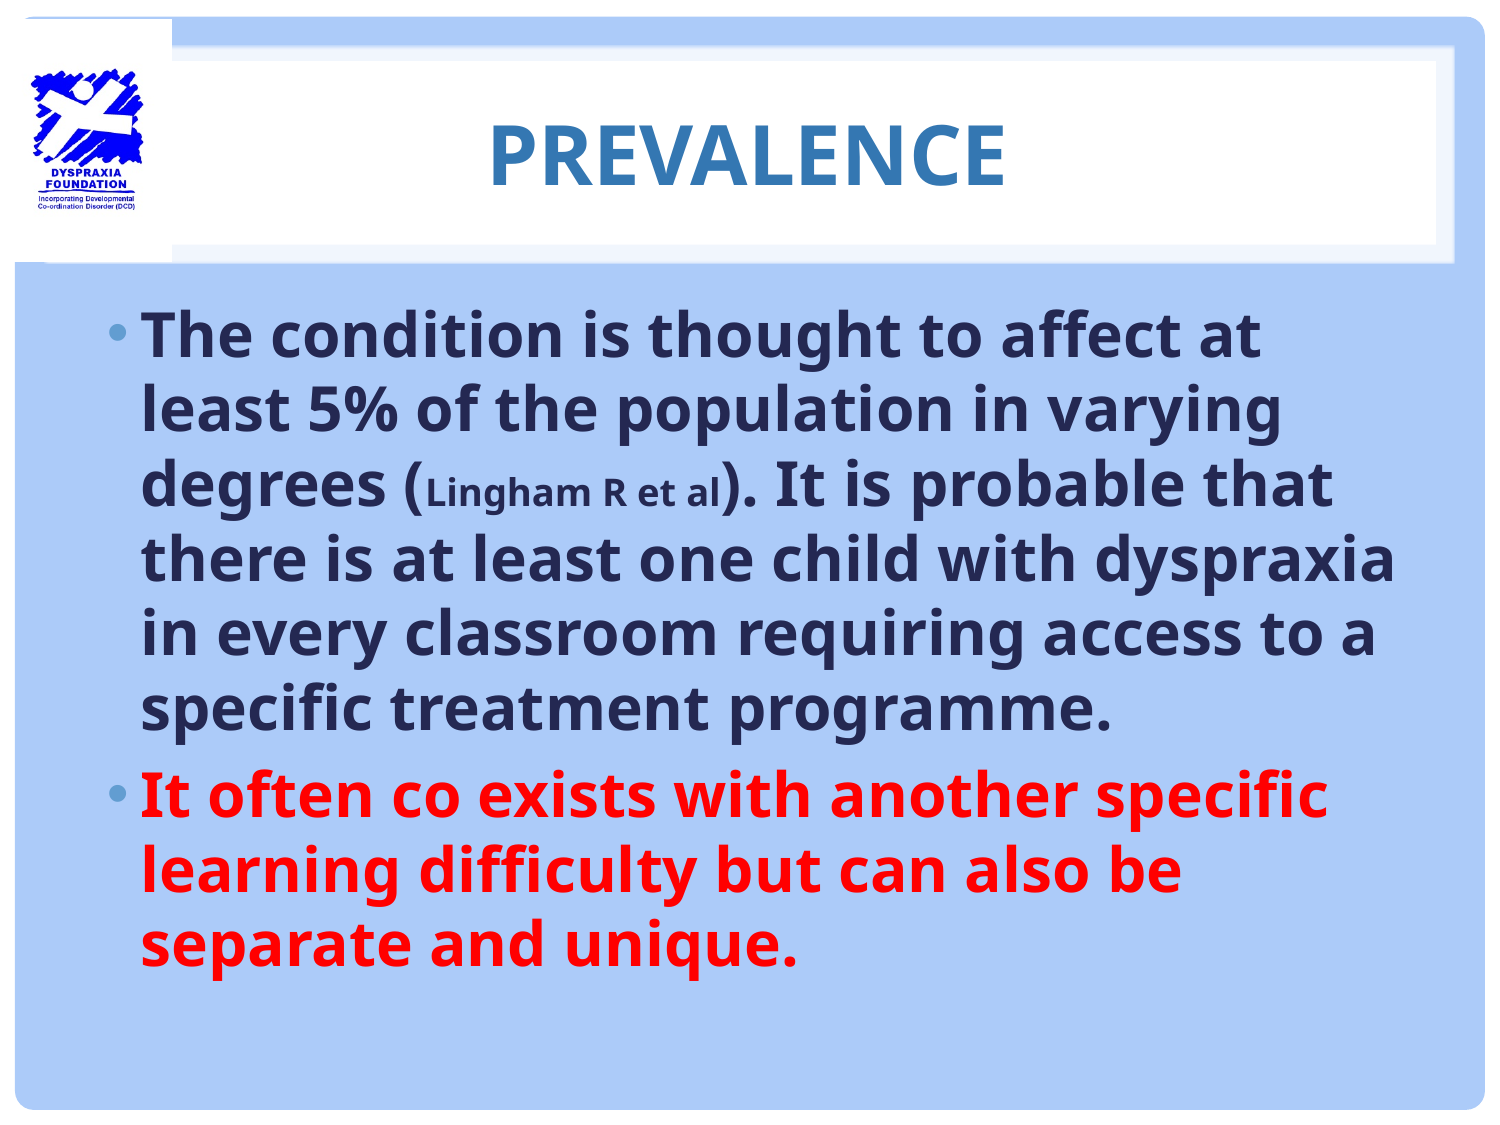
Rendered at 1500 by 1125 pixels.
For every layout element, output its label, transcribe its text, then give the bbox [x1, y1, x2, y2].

list The condition is thought to affect at least 5% of the population in varying degrees (Lingham R et al). It is probable that there is at least one child with dyspraxia in every classroom requiring access to a specific treatment programme. It often co exists with another specific learning difficulty but can also be separate and unique. [75, 287, 1425, 1005]
picture [0, 18, 172, 262]
title Prevalence [172, 66, 1425, 238]
